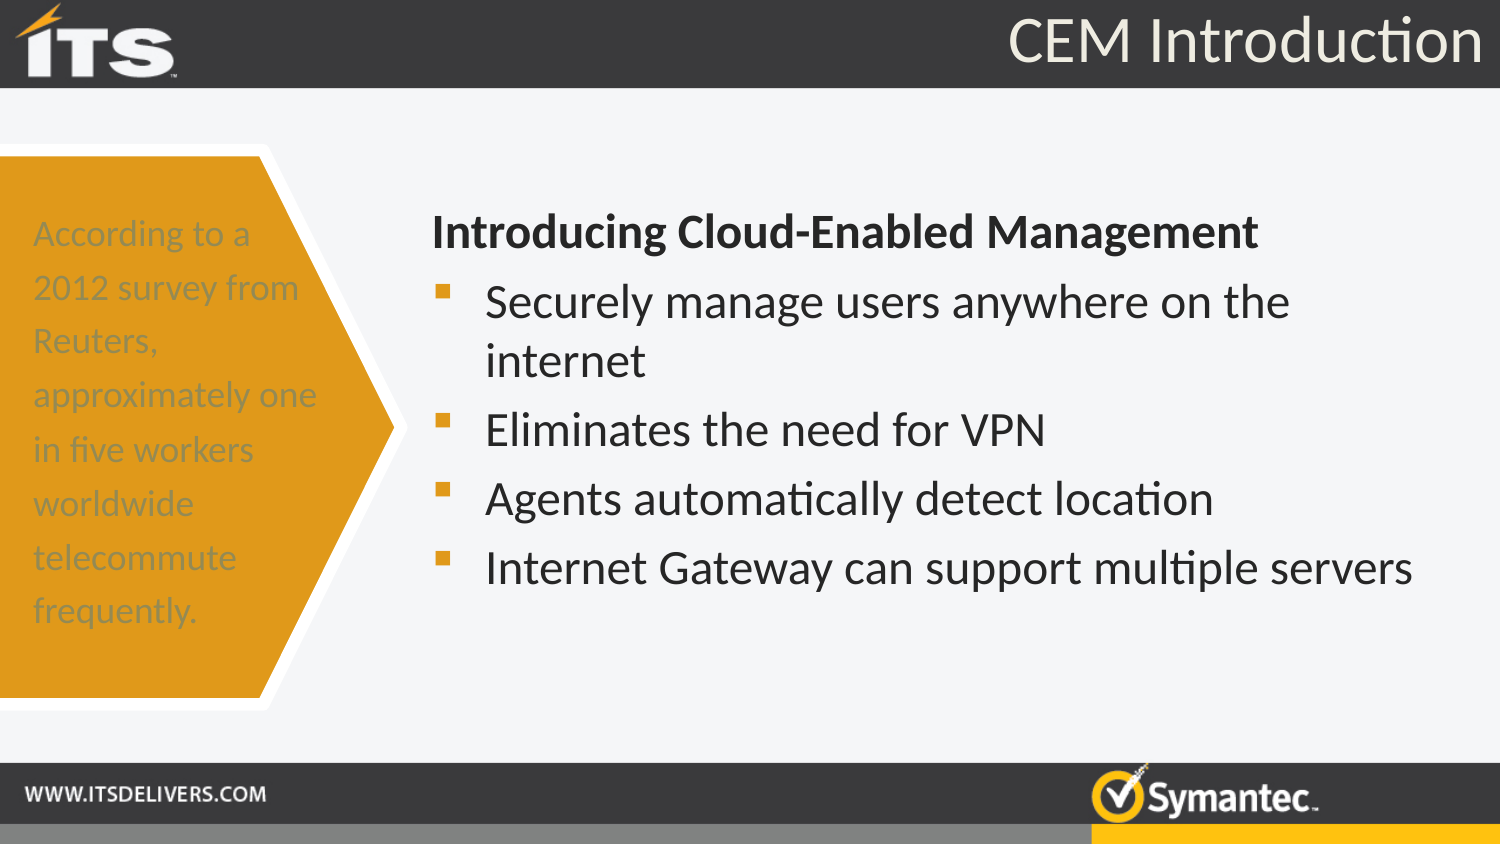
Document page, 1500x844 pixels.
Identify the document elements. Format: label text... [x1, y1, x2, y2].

list Introducing Cloud-Enabled Management Securely manage users anywhere on the internet Eliminates the need for VPN Agents automatically detect location Internet Gateway can support multiple servers [416, 192, 1441, 629]
title CEM Introduction [491, 0, 1500, 71]
picture [0, 0, 1500, 844]
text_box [0, 149, 402, 705]
